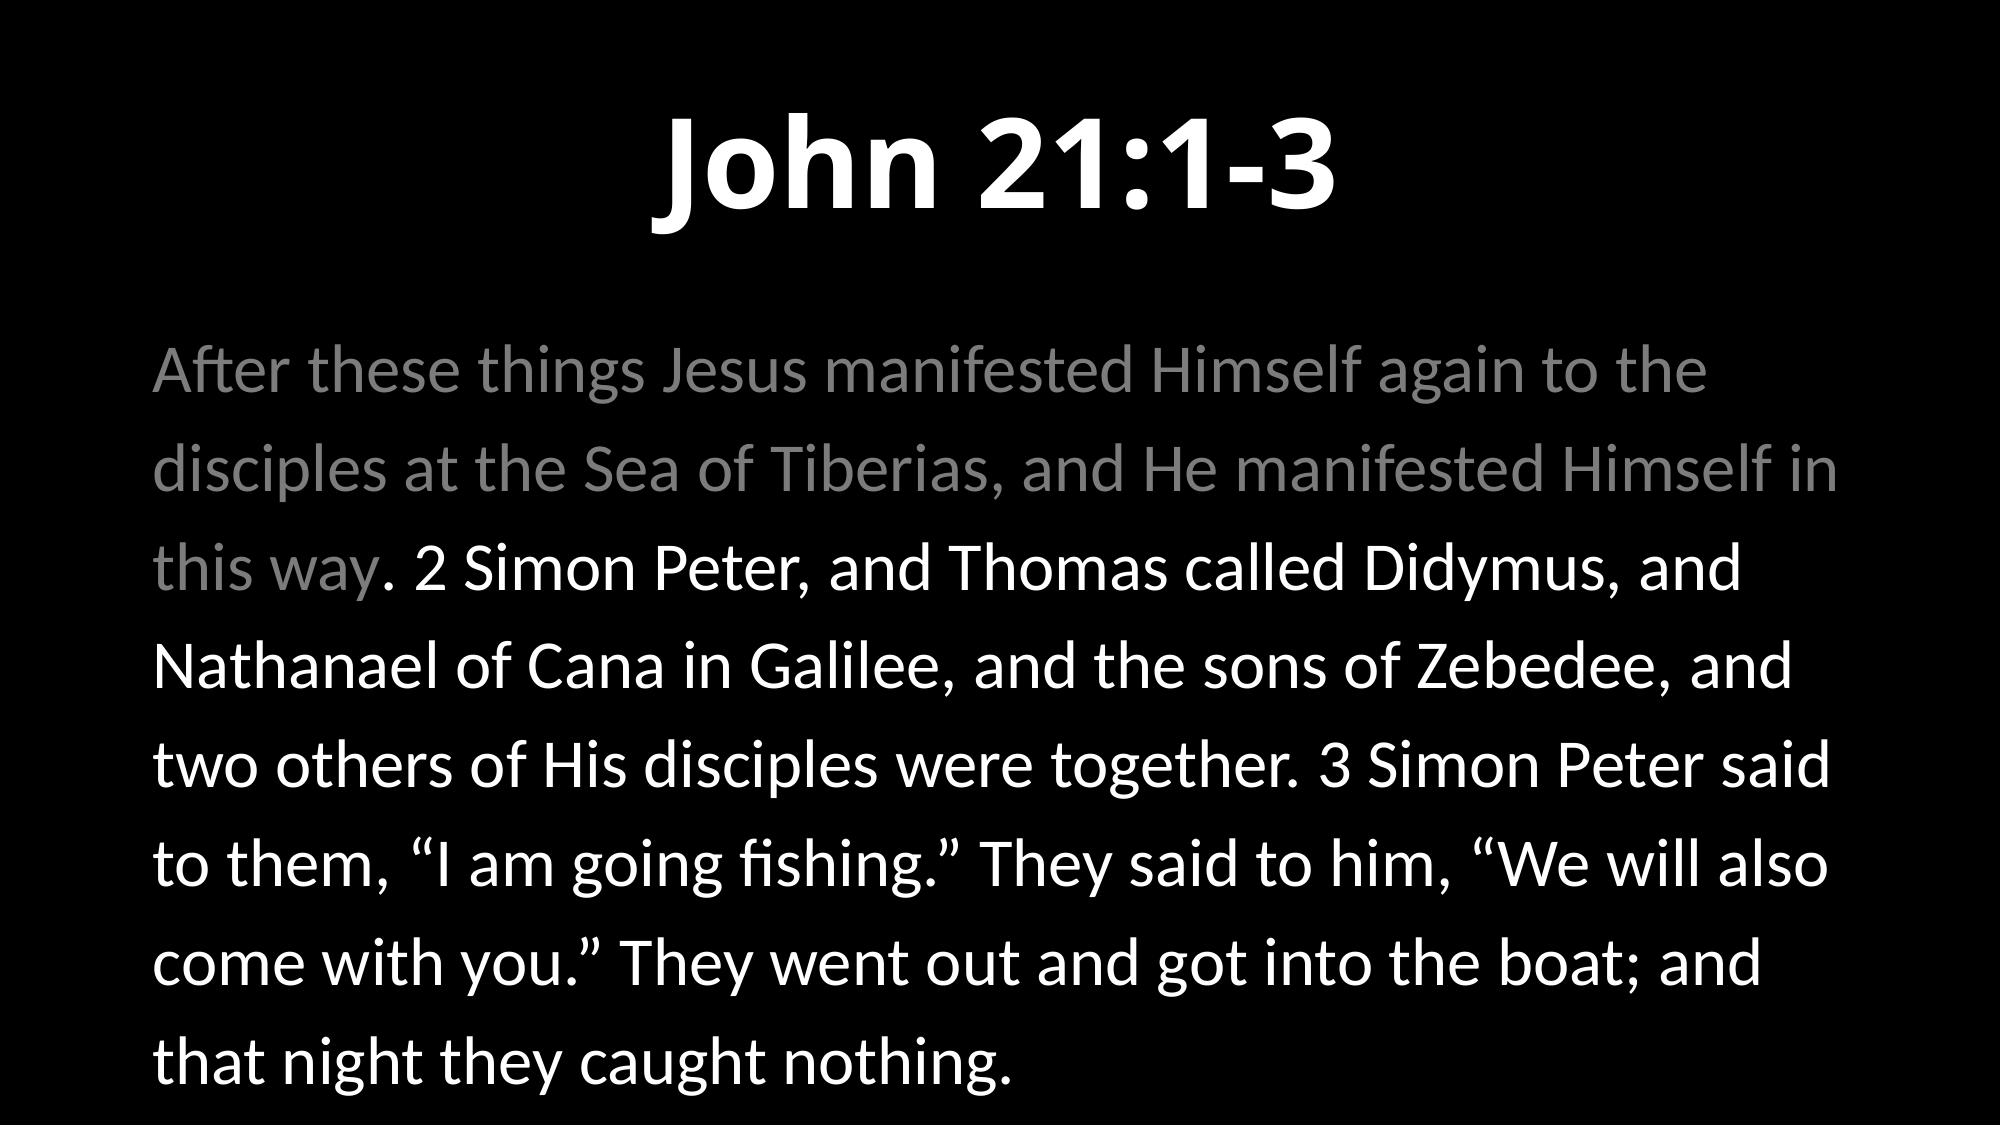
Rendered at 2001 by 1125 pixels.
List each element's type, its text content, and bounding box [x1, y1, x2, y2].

title John 21:1-3 [137, 59, 1863, 278]
list After these things Jesus manifested Himself again to the disciples at the Sea of Tiberias, and He manifested Himself in this way. 2 Simon Peter, and Thomas called Didymus, and Nathanael of Cana in Galilee, and the sons of Zebedee, and two others of His disciples were together. 3 Simon Peter said to them, “I am going fishing.” They said to him, “We will also come with you.” They went out and got into the boat; and that night they caught nothing. [137, 299, 1863, 1110]
